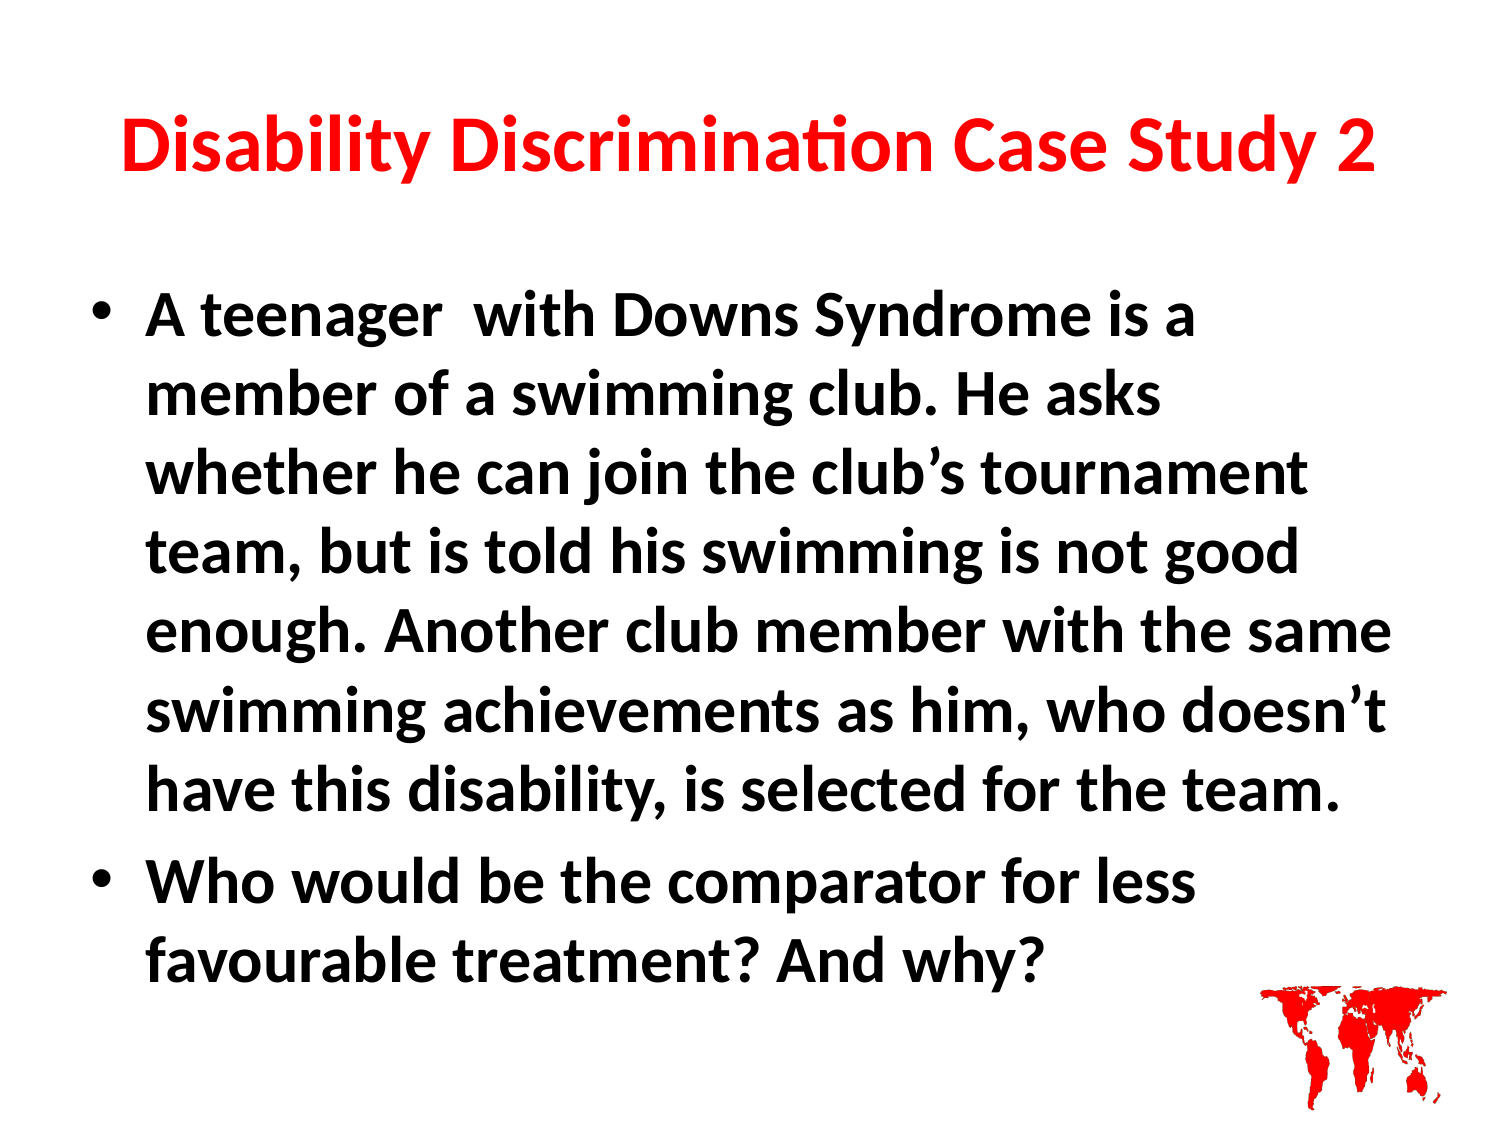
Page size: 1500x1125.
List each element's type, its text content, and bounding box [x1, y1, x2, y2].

list A teenager with Downs Syndrome is a member of a swimming club. He asks whether he can join the club’s tournament team, but is told his swimming is not good enough. Another club member with the same swimming achievements as him, who doesn’t have this disability, is selected for the team. Who would be the comparator for less favourable treatment? And why? [75, 262, 1425, 1005]
picture [1258, 984, 1448, 1111]
title Disability Discrimination Case Study 2 [75, 45, 1425, 233]
